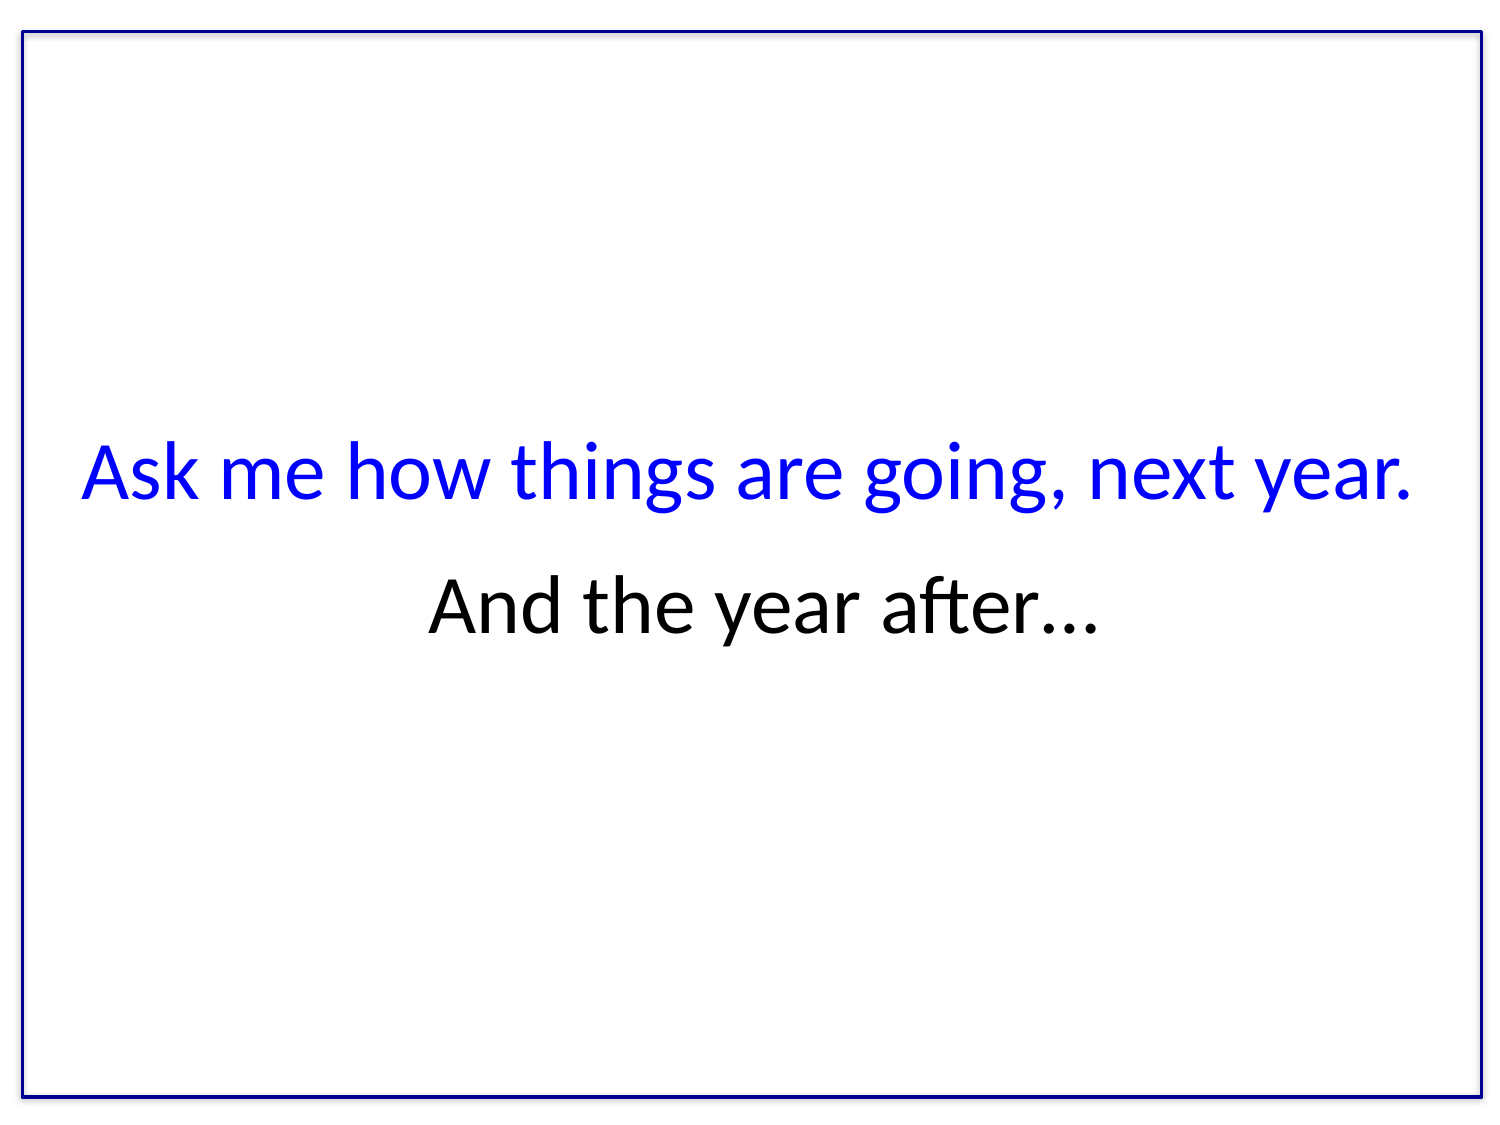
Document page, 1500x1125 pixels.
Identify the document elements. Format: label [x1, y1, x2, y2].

text_box [21, 30, 1482, 1098]
